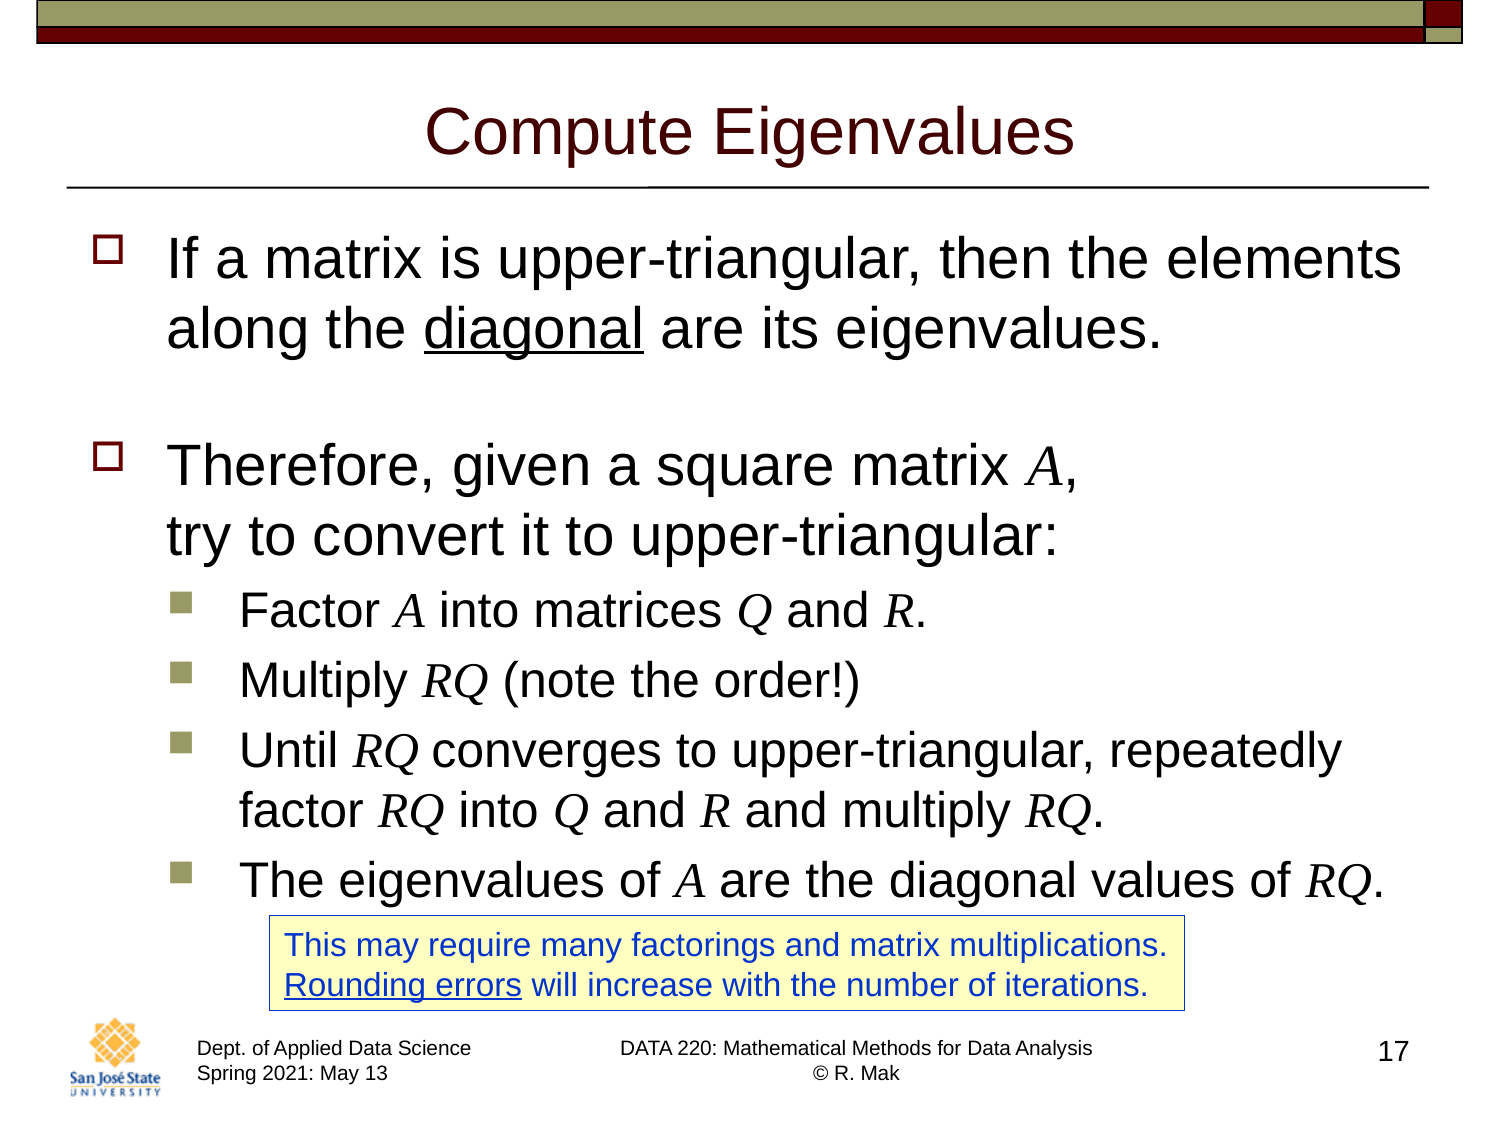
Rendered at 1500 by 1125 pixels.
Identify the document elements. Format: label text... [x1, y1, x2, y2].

slide_number 17 [1305, 1025, 1425, 1100]
text_box This may require many factorings and matrix multiplications. Rounding errors will increase with the number of iterations. [269, 915, 1185, 1011]
title Compute Eigenvalues [75, 67, 1425, 175]
picture [60, 1012, 166, 1112]
